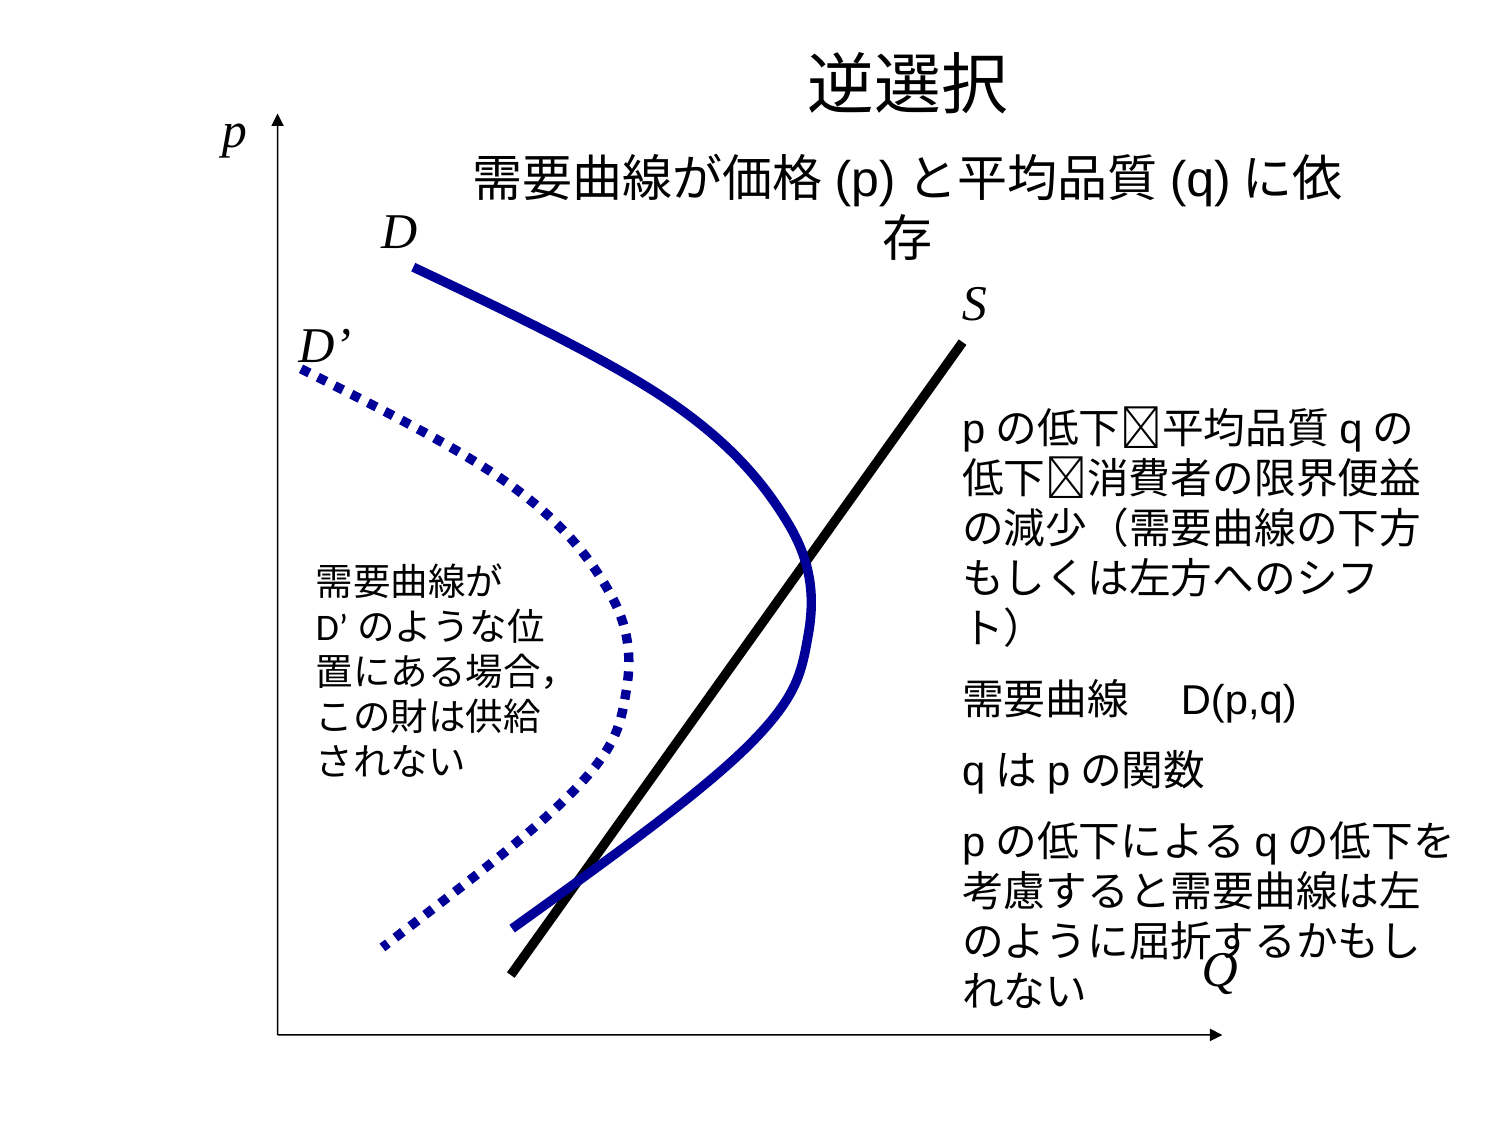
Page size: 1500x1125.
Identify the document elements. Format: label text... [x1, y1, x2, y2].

text_box D’ [283, 304, 402, 380]
text_box [271, 113, 284, 1035]
text_box [413, 267, 812, 929]
text_box 逆選択 需要曲線が価格(p)と平均品質(q)に依存 [441, 34, 1375, 274]
text_box 需要曲線がD’のような位置にある場合，この財は供給されない [301, 550, 561, 791]
text_box D [366, 191, 438, 267]
text_box [302, 380, 629, 948]
text_box pの低下平均品質qの低下消費者の限界便益の減少（需要曲線の下方もしくは左方へのシフト） 需要曲線 D(p,q) qはpの関数 pの低下によるqの低下を考慮すると需要曲線は左のように屈折するかもしれない [947, 394, 1471, 1023]
text_box p [207, 90, 267, 165]
text_box [278, 1028, 1223, 1042]
text_box S [947, 274, 1030, 338]
